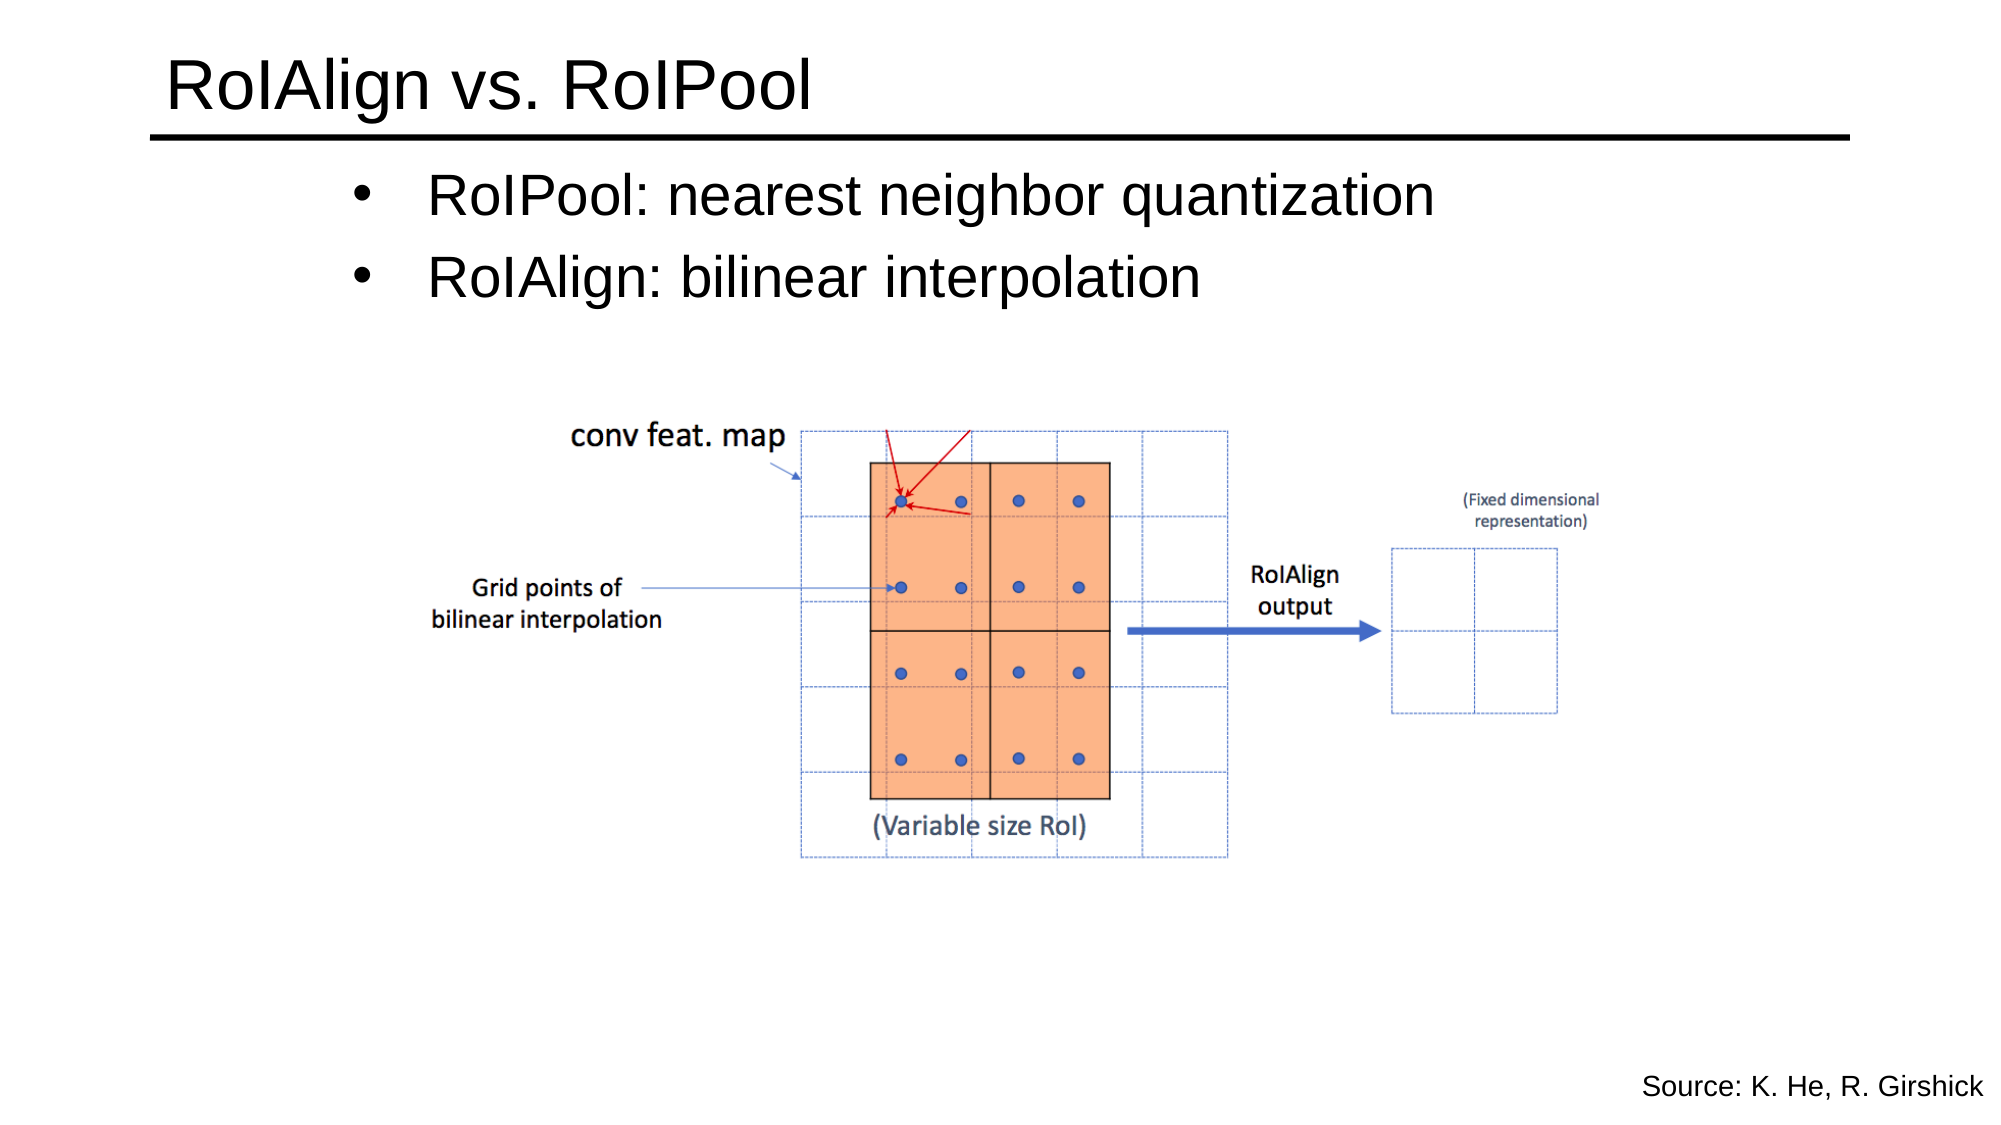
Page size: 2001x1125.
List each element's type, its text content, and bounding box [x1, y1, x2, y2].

text_box Source: K. He, R. Girshick [1627, 1059, 2000, 1110]
title RoIAlign vs. RoIPool [149, 12, 1851, 151]
picture [399, 387, 1626, 882]
list RoIPool: nearest neighbor quantization RoIAlign: bilinear interpolation [337, 149, 1676, 1013]
